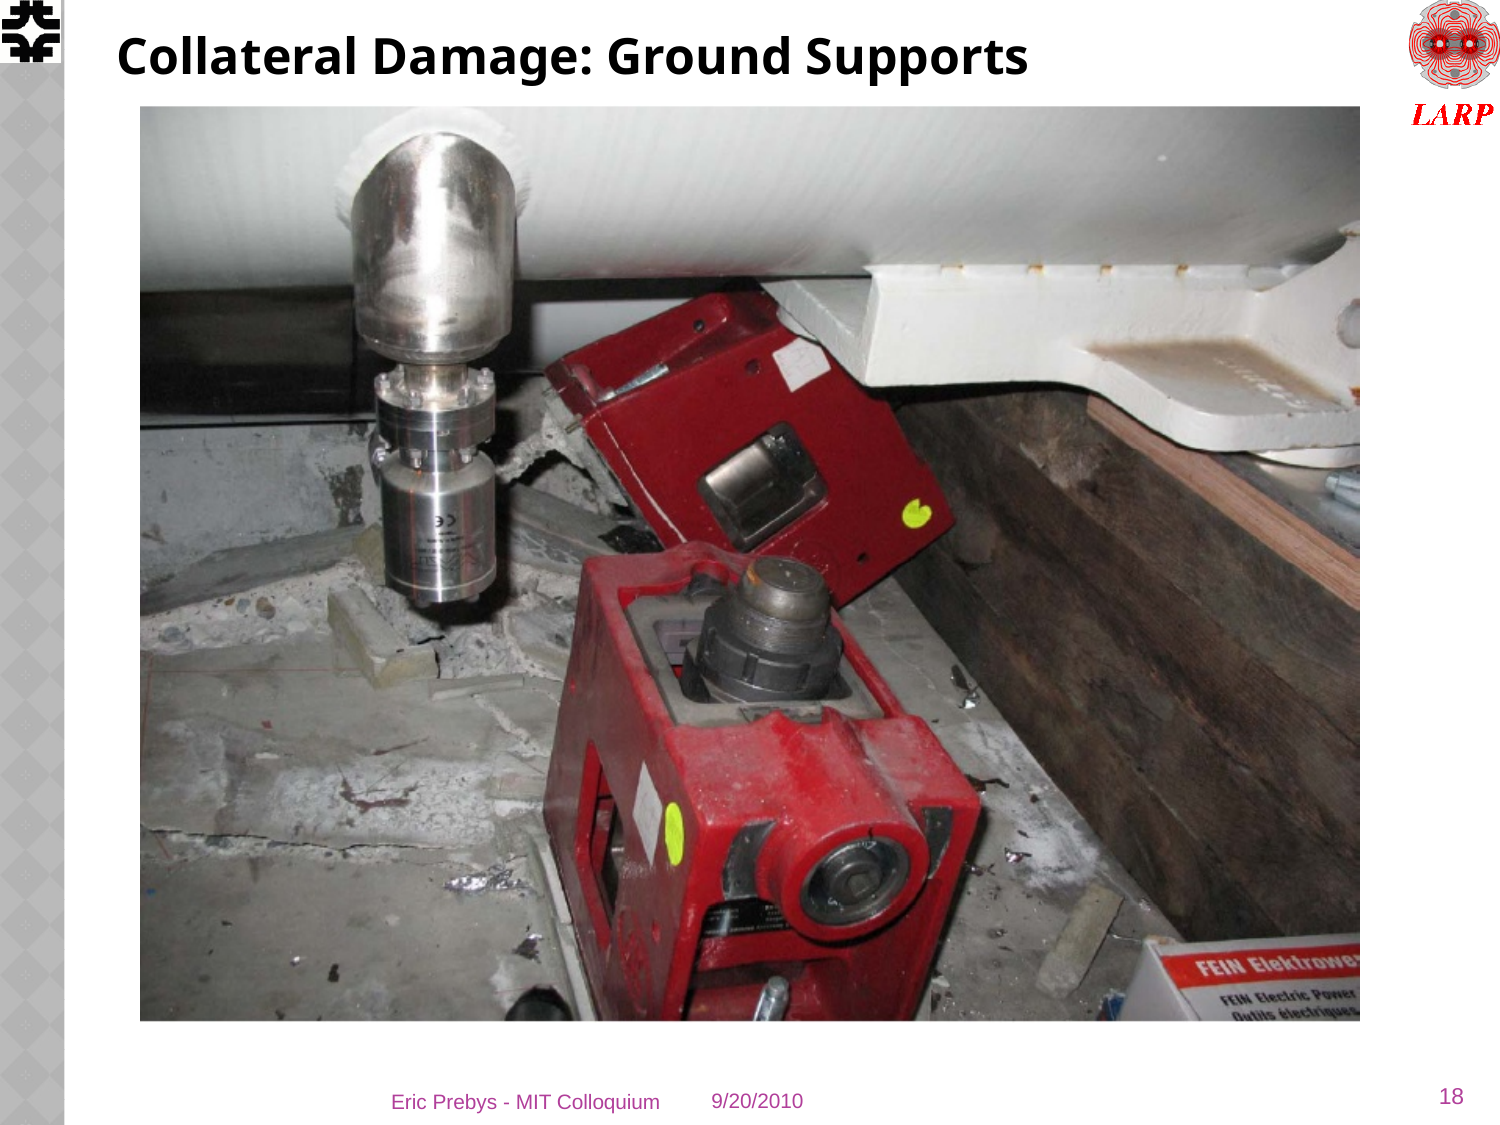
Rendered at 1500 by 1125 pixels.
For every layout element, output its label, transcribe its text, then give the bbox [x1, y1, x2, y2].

title Collateral Damage: Ground Supports [109, 0, 1385, 85]
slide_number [696, 1075, 1025, 1114]
footer Eric Prebys - MIT Colloquium [75, 1075, 675, 1114]
picture [140, 105, 1360, 1024]
picture [1406, 0, 1500, 125]
picture [0, 0, 61, 63]
table_cell Gauss [0, 0, 65, 1125]
slide_number 18 [1367, 1071, 1465, 1110]
